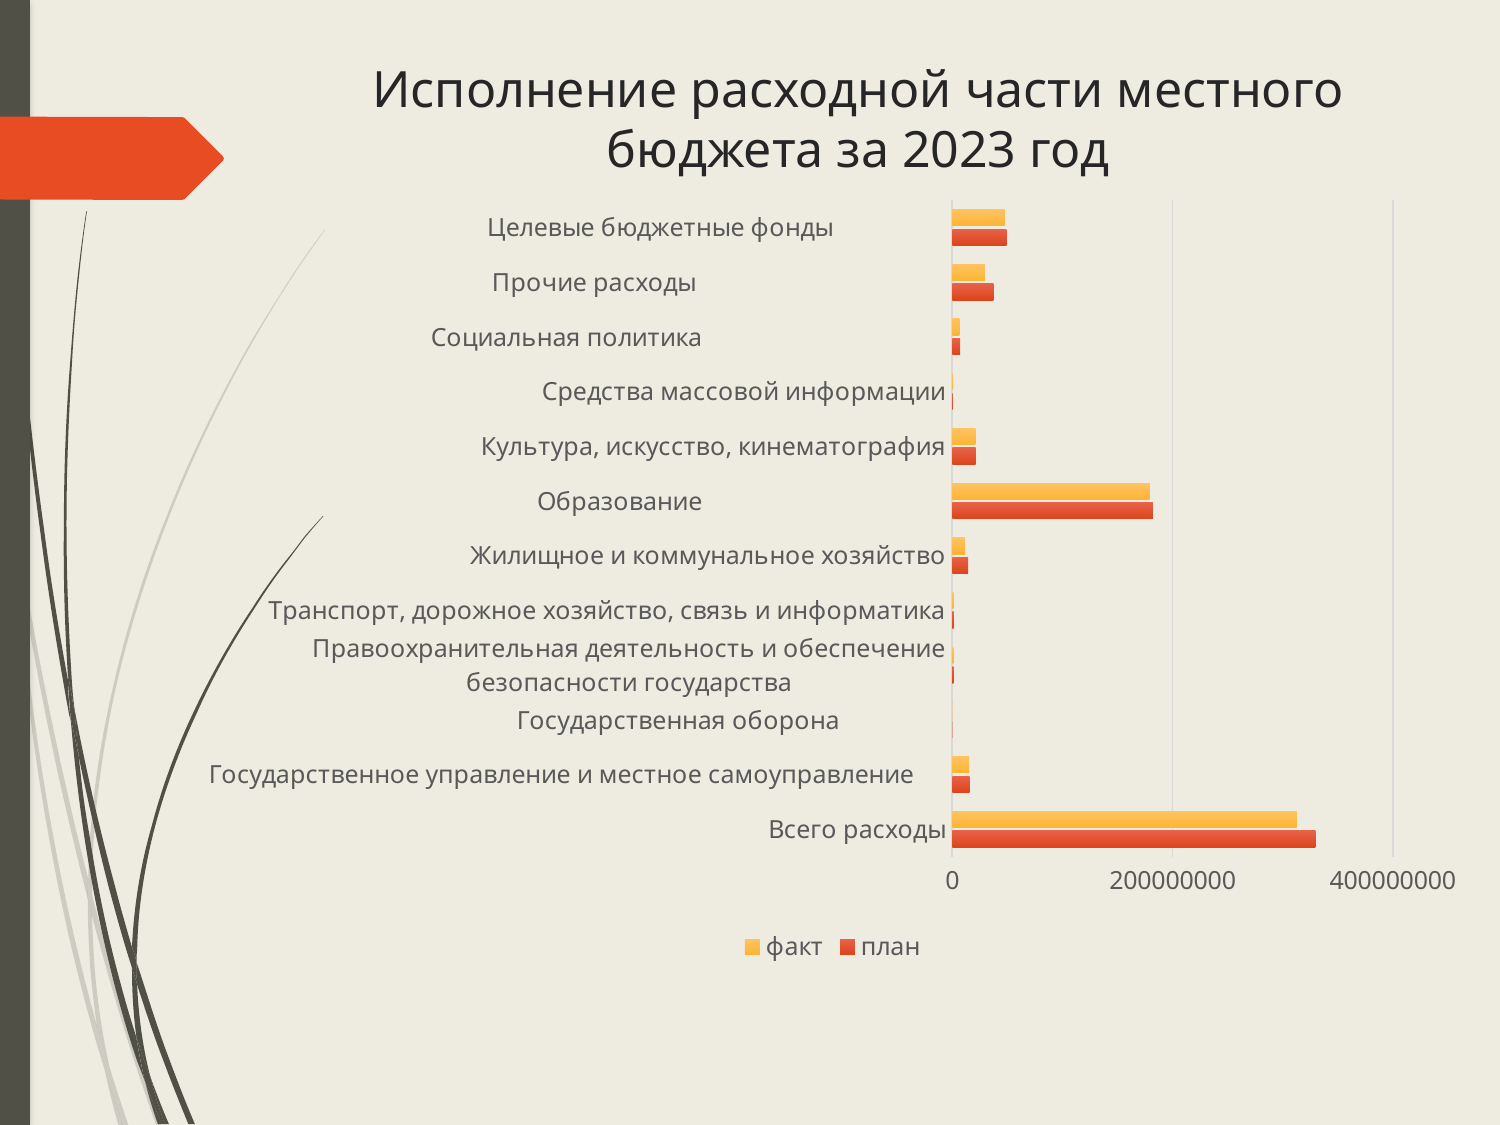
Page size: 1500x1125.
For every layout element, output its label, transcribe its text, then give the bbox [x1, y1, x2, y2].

chart [182, 184, 1483, 970]
title Исполнение расходной части местного бюджета за 2023 год [317, 50, 1399, 183]
